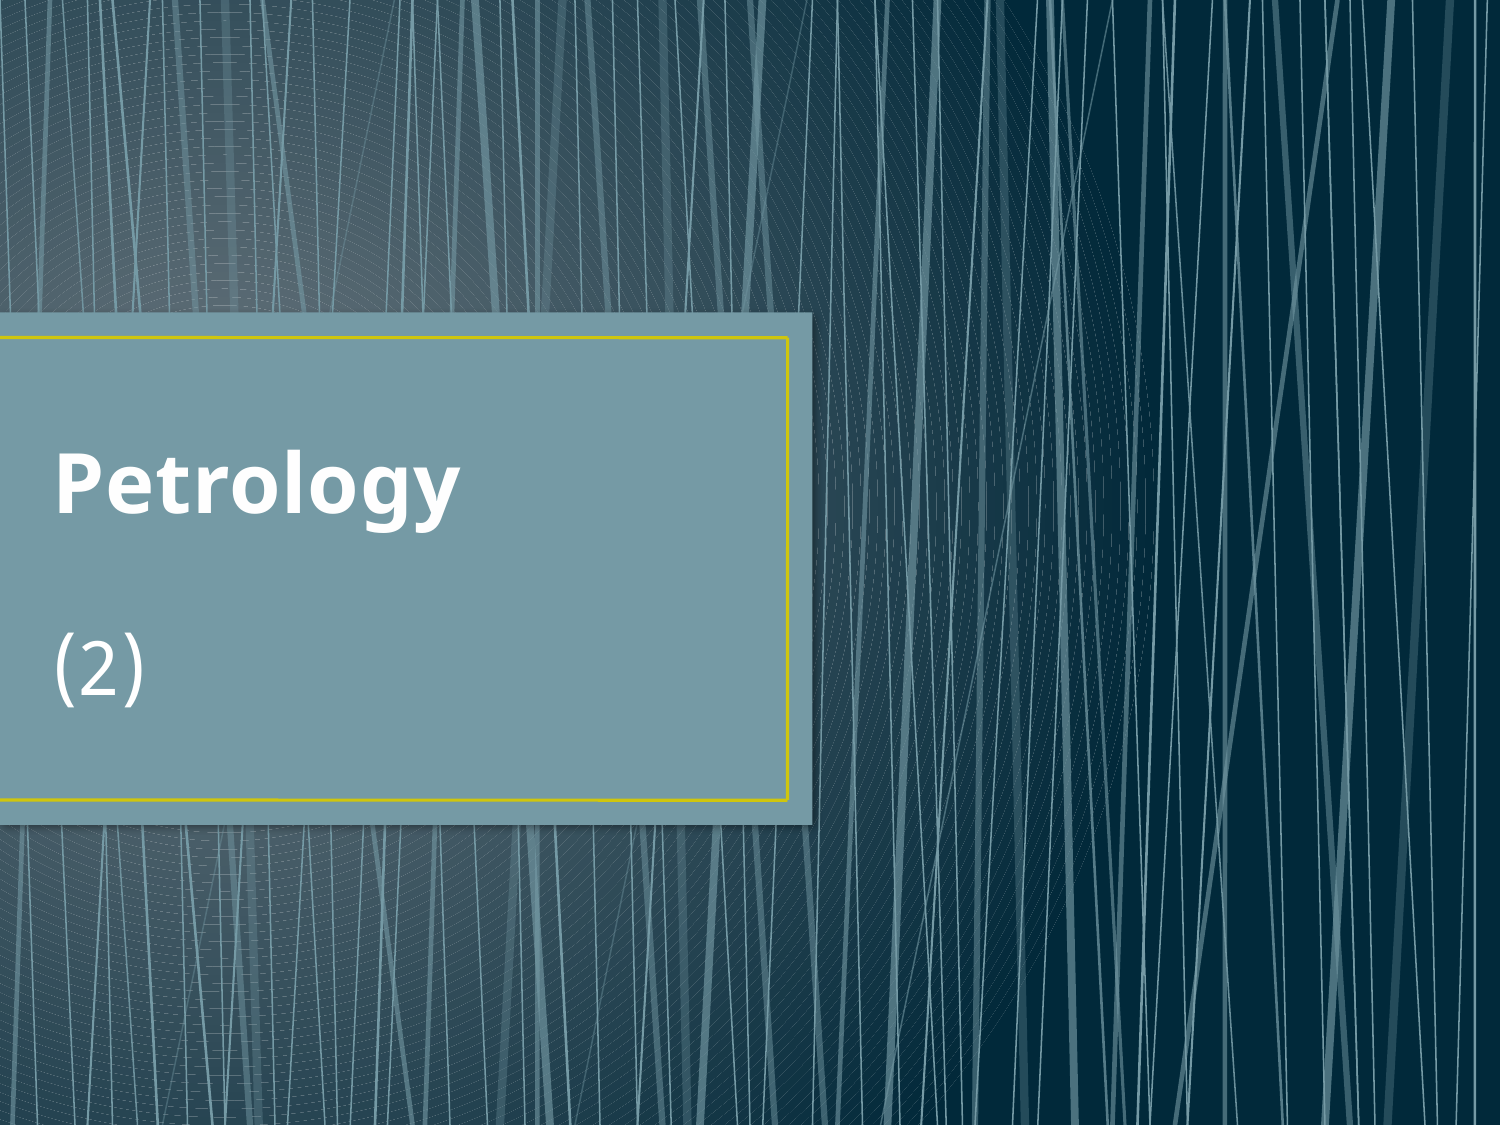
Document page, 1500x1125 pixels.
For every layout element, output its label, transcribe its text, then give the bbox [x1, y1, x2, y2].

subtitle (2) [37, 612, 763, 788]
title Petrology [37, 399, 763, 538]
